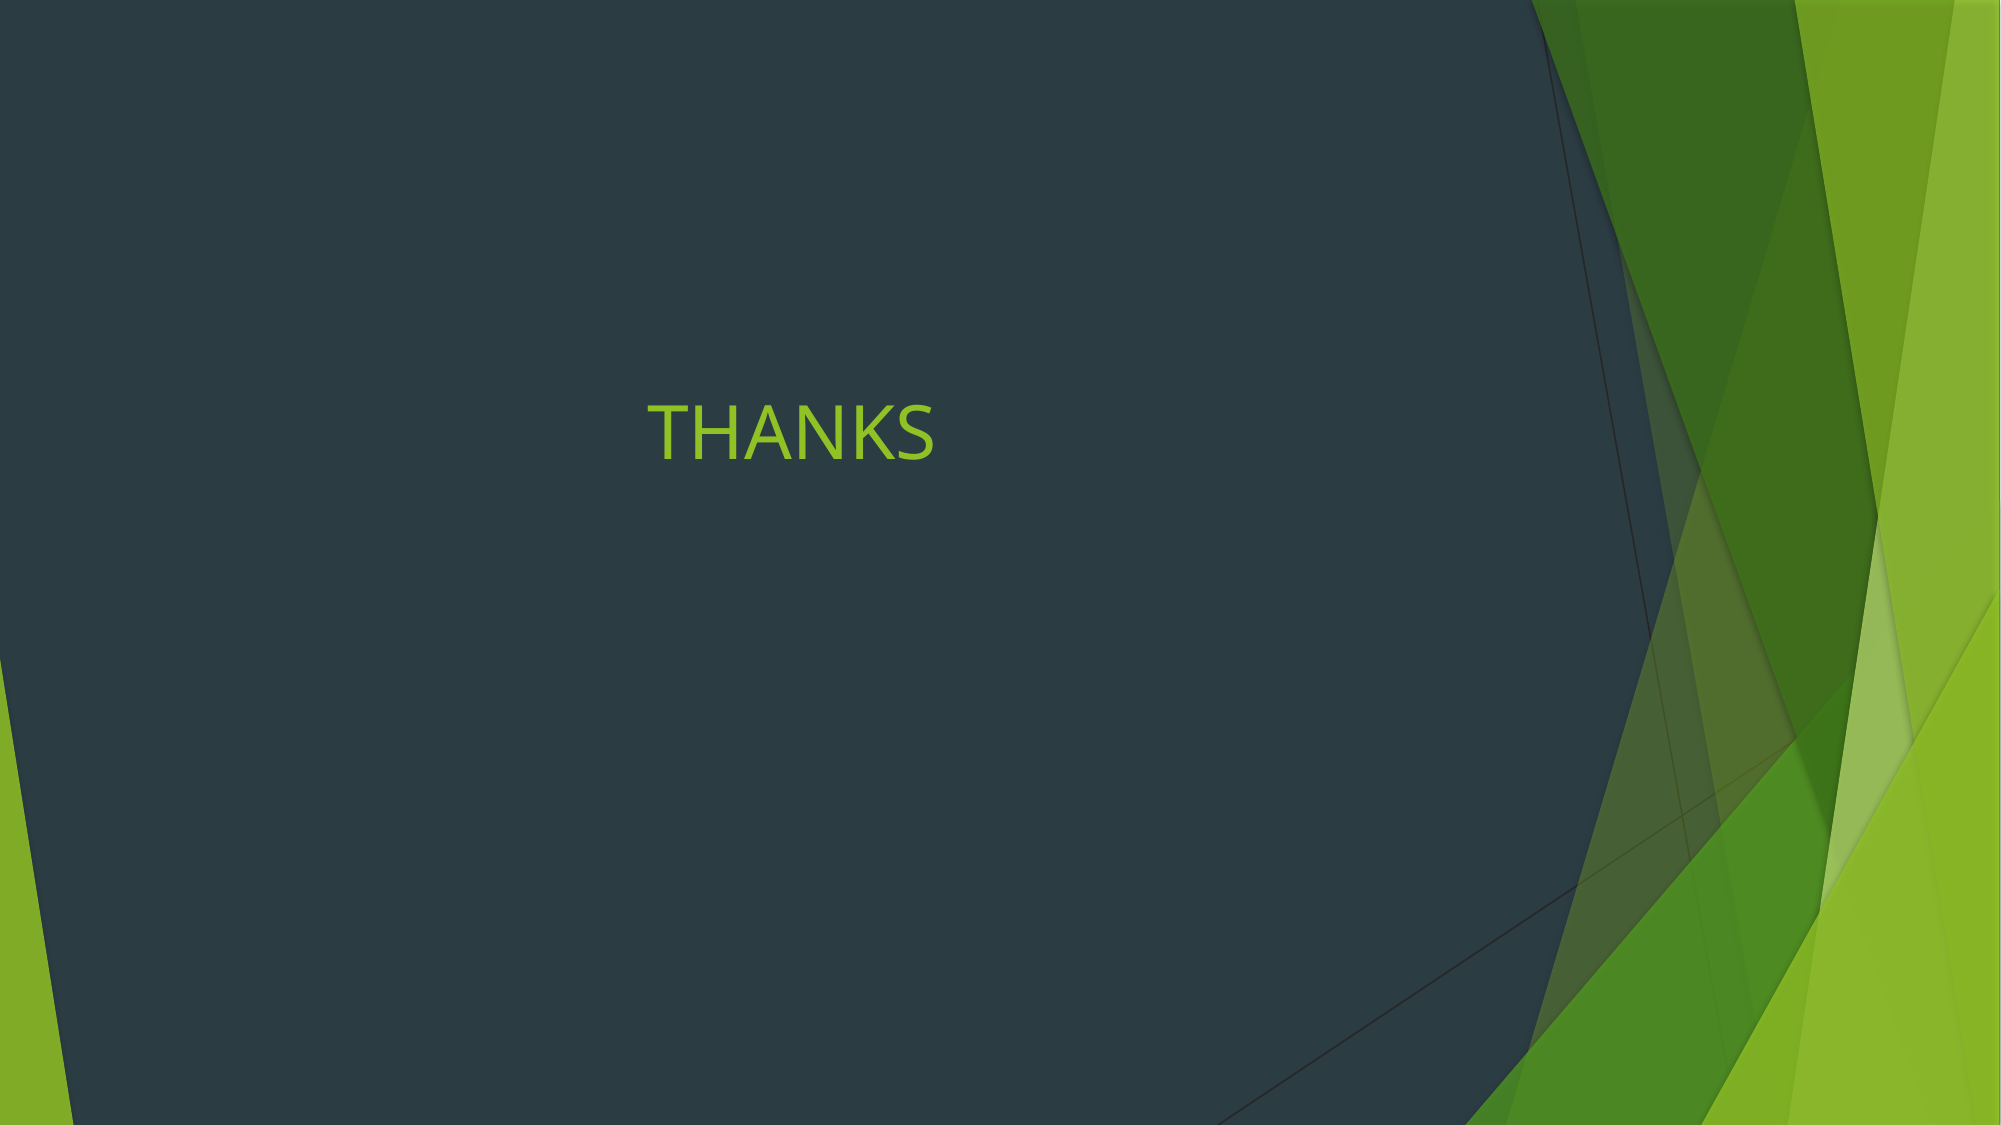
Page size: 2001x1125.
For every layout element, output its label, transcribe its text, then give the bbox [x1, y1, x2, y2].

title THANKS [632, 377, 1522, 695]
